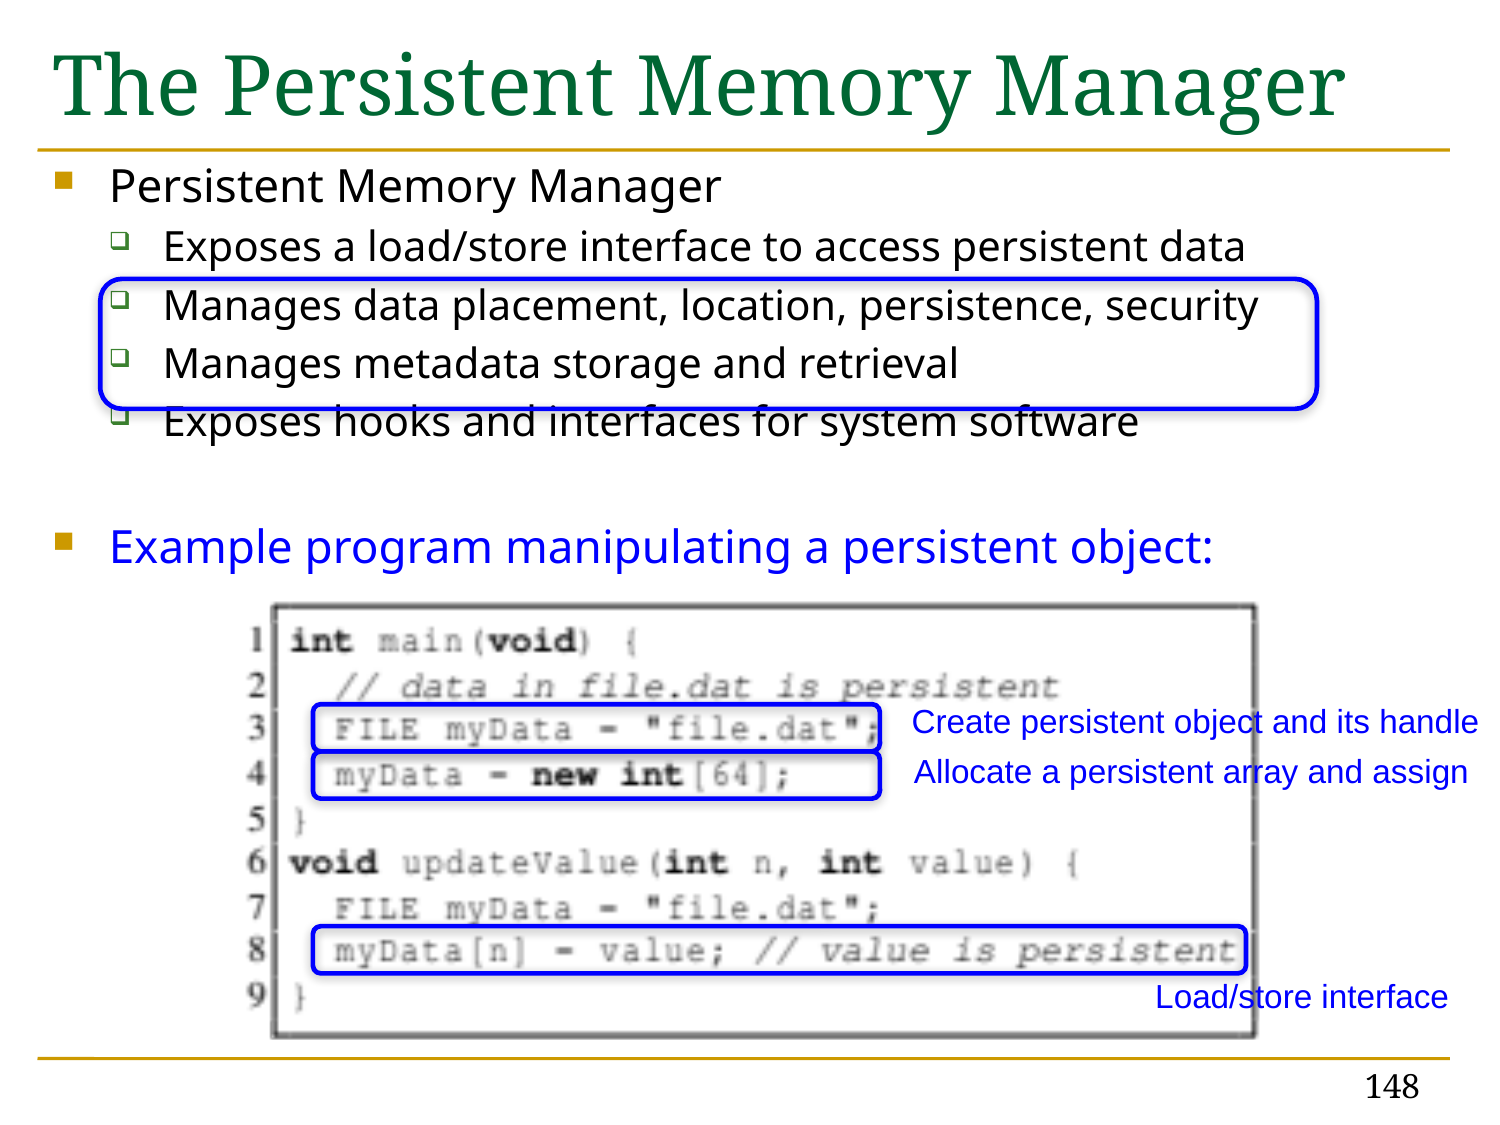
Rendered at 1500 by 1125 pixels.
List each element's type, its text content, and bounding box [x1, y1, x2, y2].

text_box [100, 278, 1317, 409]
list Persistent Memory Manager Exposes a load/store interface to access persistent data Manages data placement, location, persistence, security Manages metadata storage and retrieval Exposes hooks and interfaces for system software Example program manipulating a persistent object: [37, 148, 1451, 1048]
text_box Create persistent object and its handle [1271, 692, 1500, 748]
text_box Load/store interface [1271, 967, 1500, 1023]
picture [233, 585, 1267, 1048]
title The Persistent Memory Manager [37, 24, 1451, 148]
text_box Allocate a persistent array and assign [1271, 743, 1496, 798]
slide_number 148 [1084, 1042, 1436, 1118]
